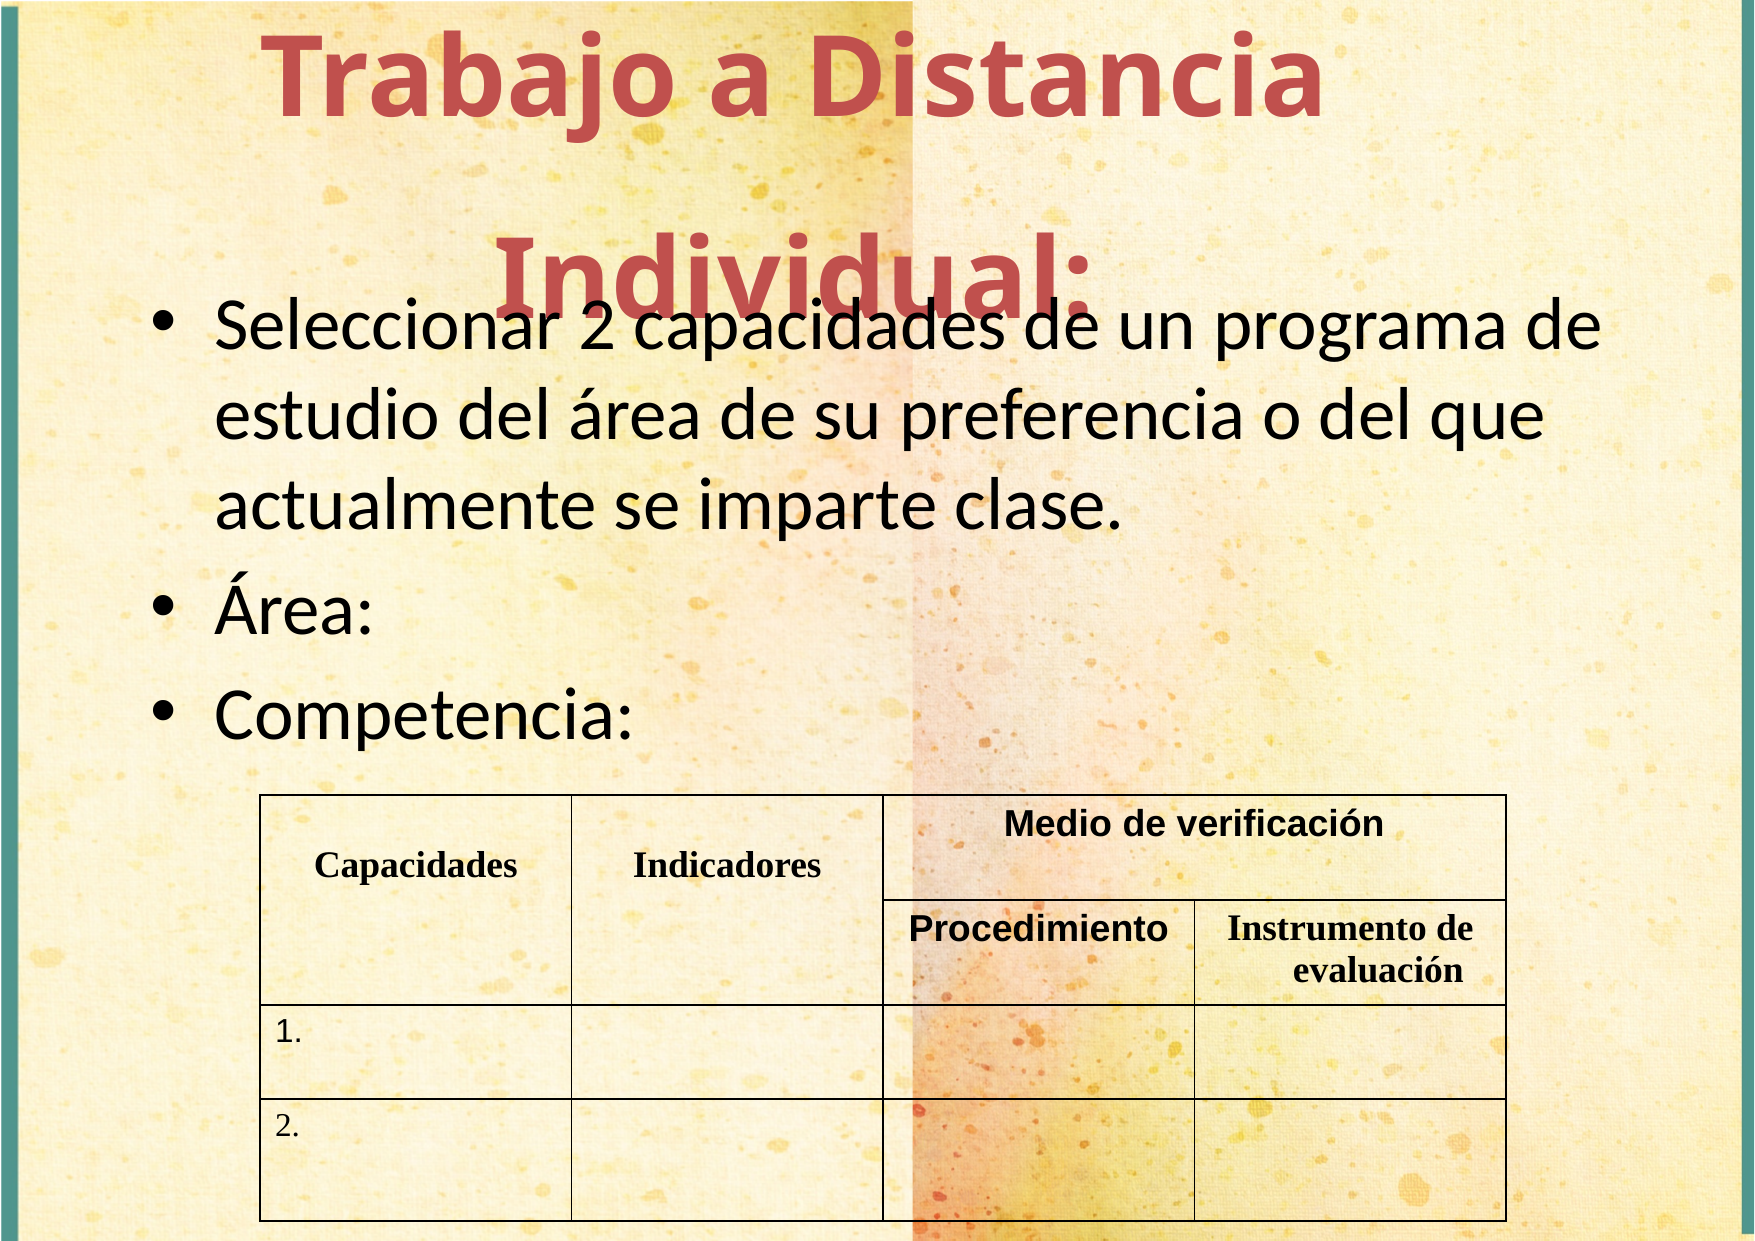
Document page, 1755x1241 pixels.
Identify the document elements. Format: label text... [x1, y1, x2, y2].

table_header Capacidades [261, 796, 571, 1004]
table_cell 1. [261, 1006, 571, 1098]
table_cell [1195, 1006, 1505, 1098]
table_cell [572, 1100, 882, 1220]
title Trabajo a Distancia Individual: [85, 47, 1504, 231]
table_cell 2. [261, 1100, 571, 1220]
table_cell [1195, 1100, 1505, 1220]
table_cell Instrumento de evaluación [1195, 901, 1505, 1004]
subtitle Seleccionar 2 capacidades de un programa de estudio del área de su preferencia o del que actualmente se imparte clase. Área: Competencia: [132, 265, 1645, 1152]
table_cell [572, 1006, 882, 1098]
table_header Indicadores [572, 796, 882, 1004]
picture [2, 0, 1755, 1241]
table_cell [884, 1006, 1194, 1098]
table_cell [884, 1100, 1194, 1220]
table_cell Procedimiento [884, 901, 1194, 1004]
table_header Medio de verificación [884, 796, 1505, 899]
